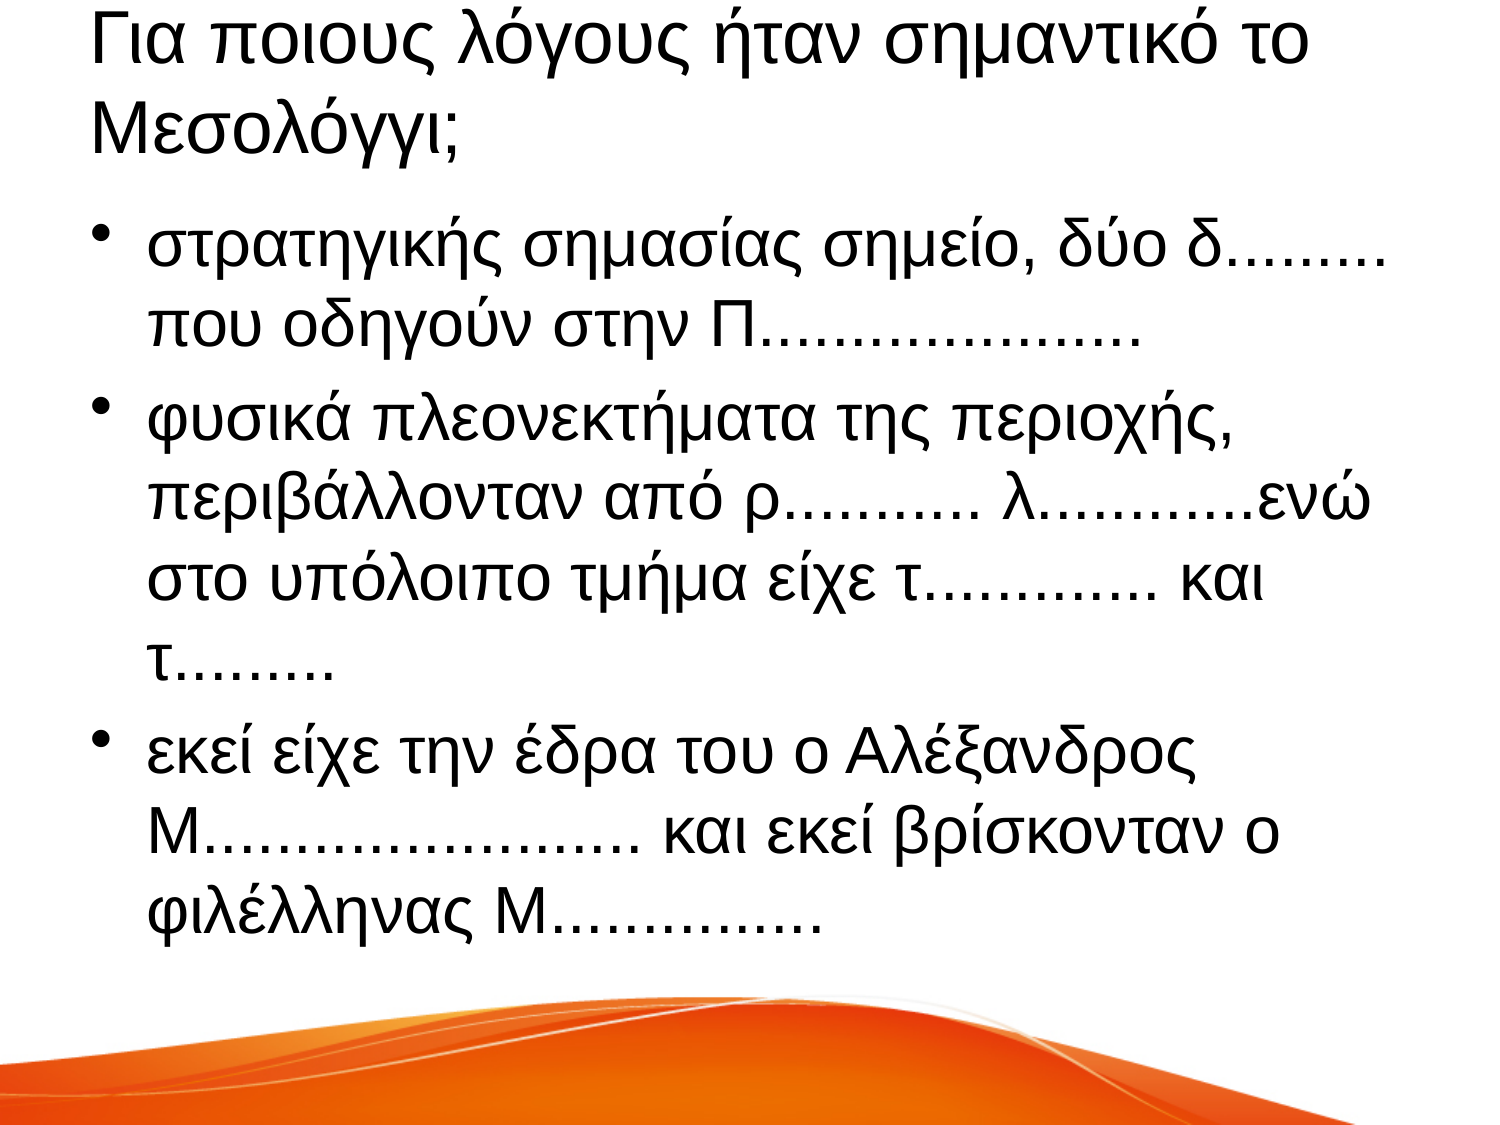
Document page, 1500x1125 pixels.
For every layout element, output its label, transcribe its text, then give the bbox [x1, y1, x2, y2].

title Για ποιους λόγους ήταν σημαντικό το Μεσολόγγι; [74, 30, 1426, 127]
picture [0, 0, 1500, 1125]
list στρατηγικής σημασίας σημείο, δύο δ......... που οδηγούν στην Π..................... φυσικά πλεονεκτήματα της περιοχής, περιβάλλονταν από ρ........... λ............ενώ στο υπόλοιπο τμήμα είχε τ............. και τ......... εκεί είχε την έδρα του ο Αλέξανδρος Μ........................ και εκεί βρίσκονταν ο φιλέλληνας Μ............... [74, 192, 1426, 1006]
